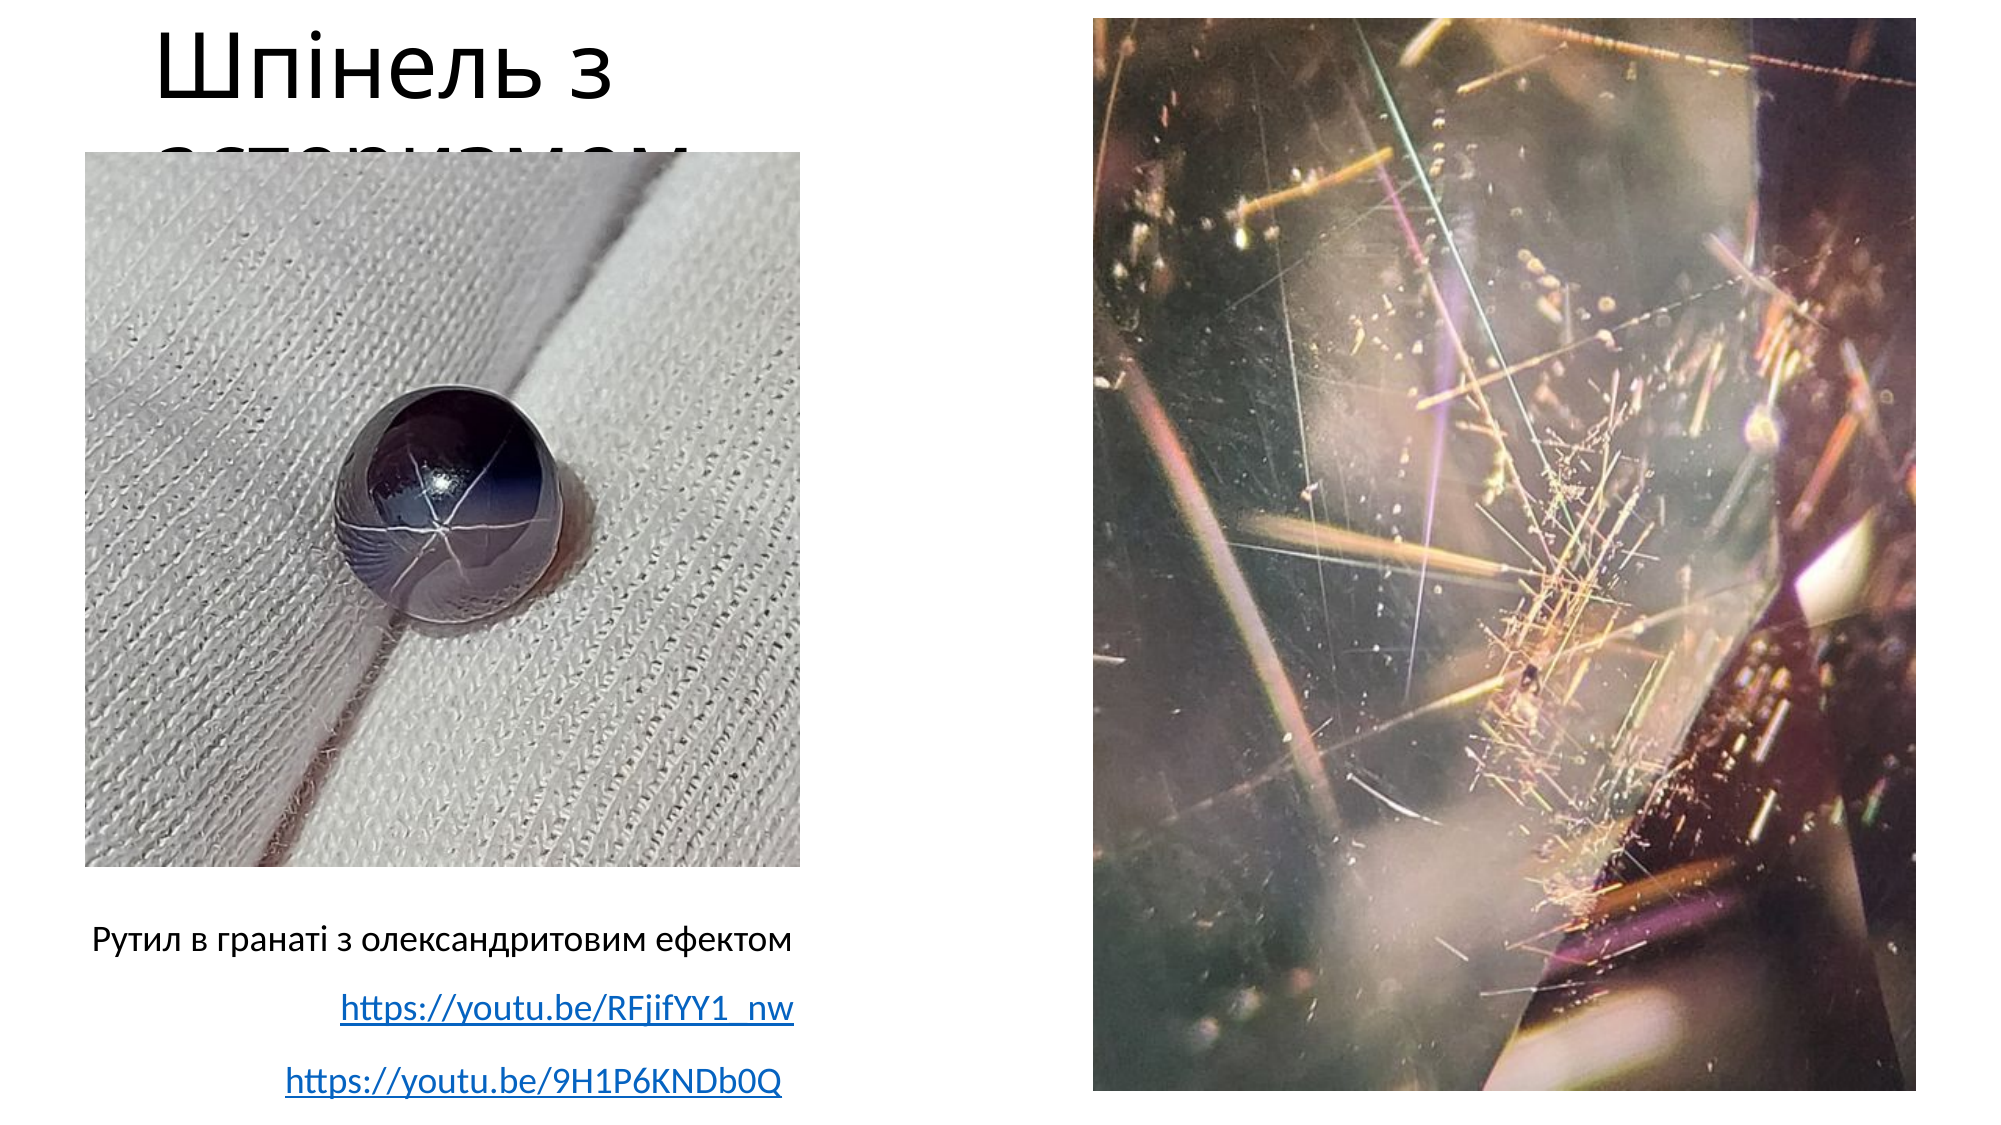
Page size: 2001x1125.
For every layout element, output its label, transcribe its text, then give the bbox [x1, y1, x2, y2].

title Шпінель з астеризмом [137, 59, 1043, 177]
picture [1093, 18, 1916, 1091]
text_box Рутил в гранаті з олександритовим ефектом [77, 906, 809, 967]
text_box https://youtu.be/RFjifYY1_nw [325, 975, 810, 1036]
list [85, 152, 800, 867]
text_box https://youtu.be/9H1P6KNDb0Q [270, 1048, 798, 1108]
